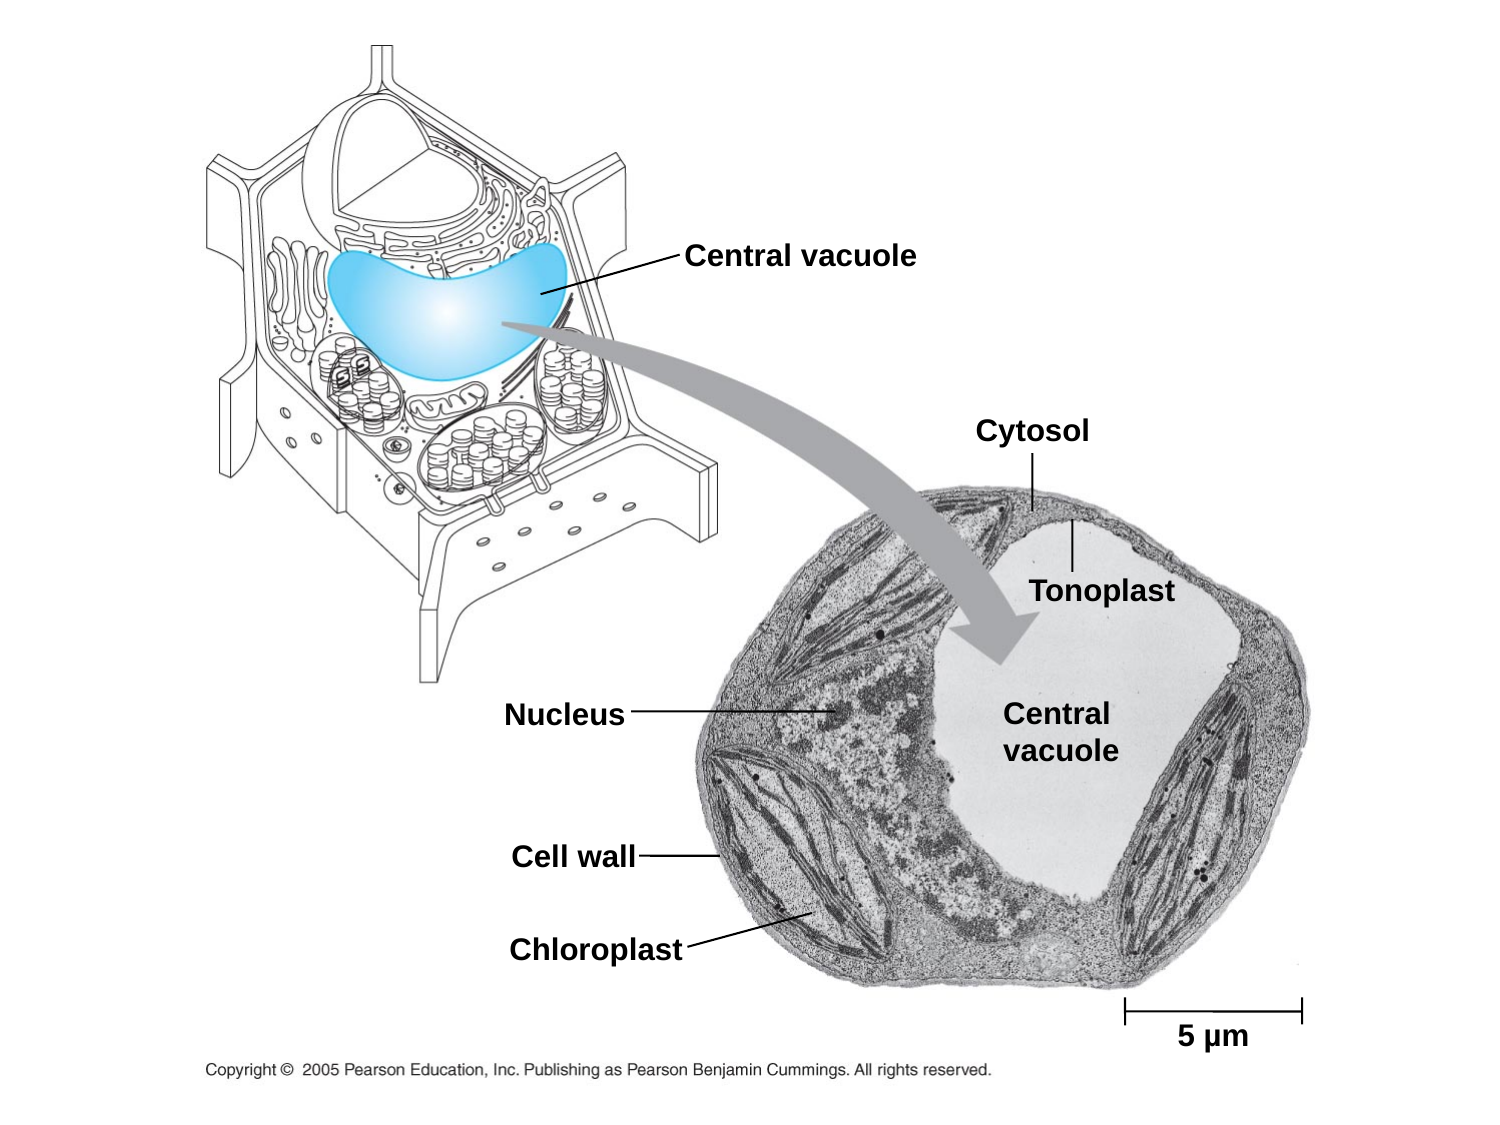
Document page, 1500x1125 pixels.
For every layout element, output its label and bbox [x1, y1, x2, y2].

picture [177, 36, 1323, 1088]
